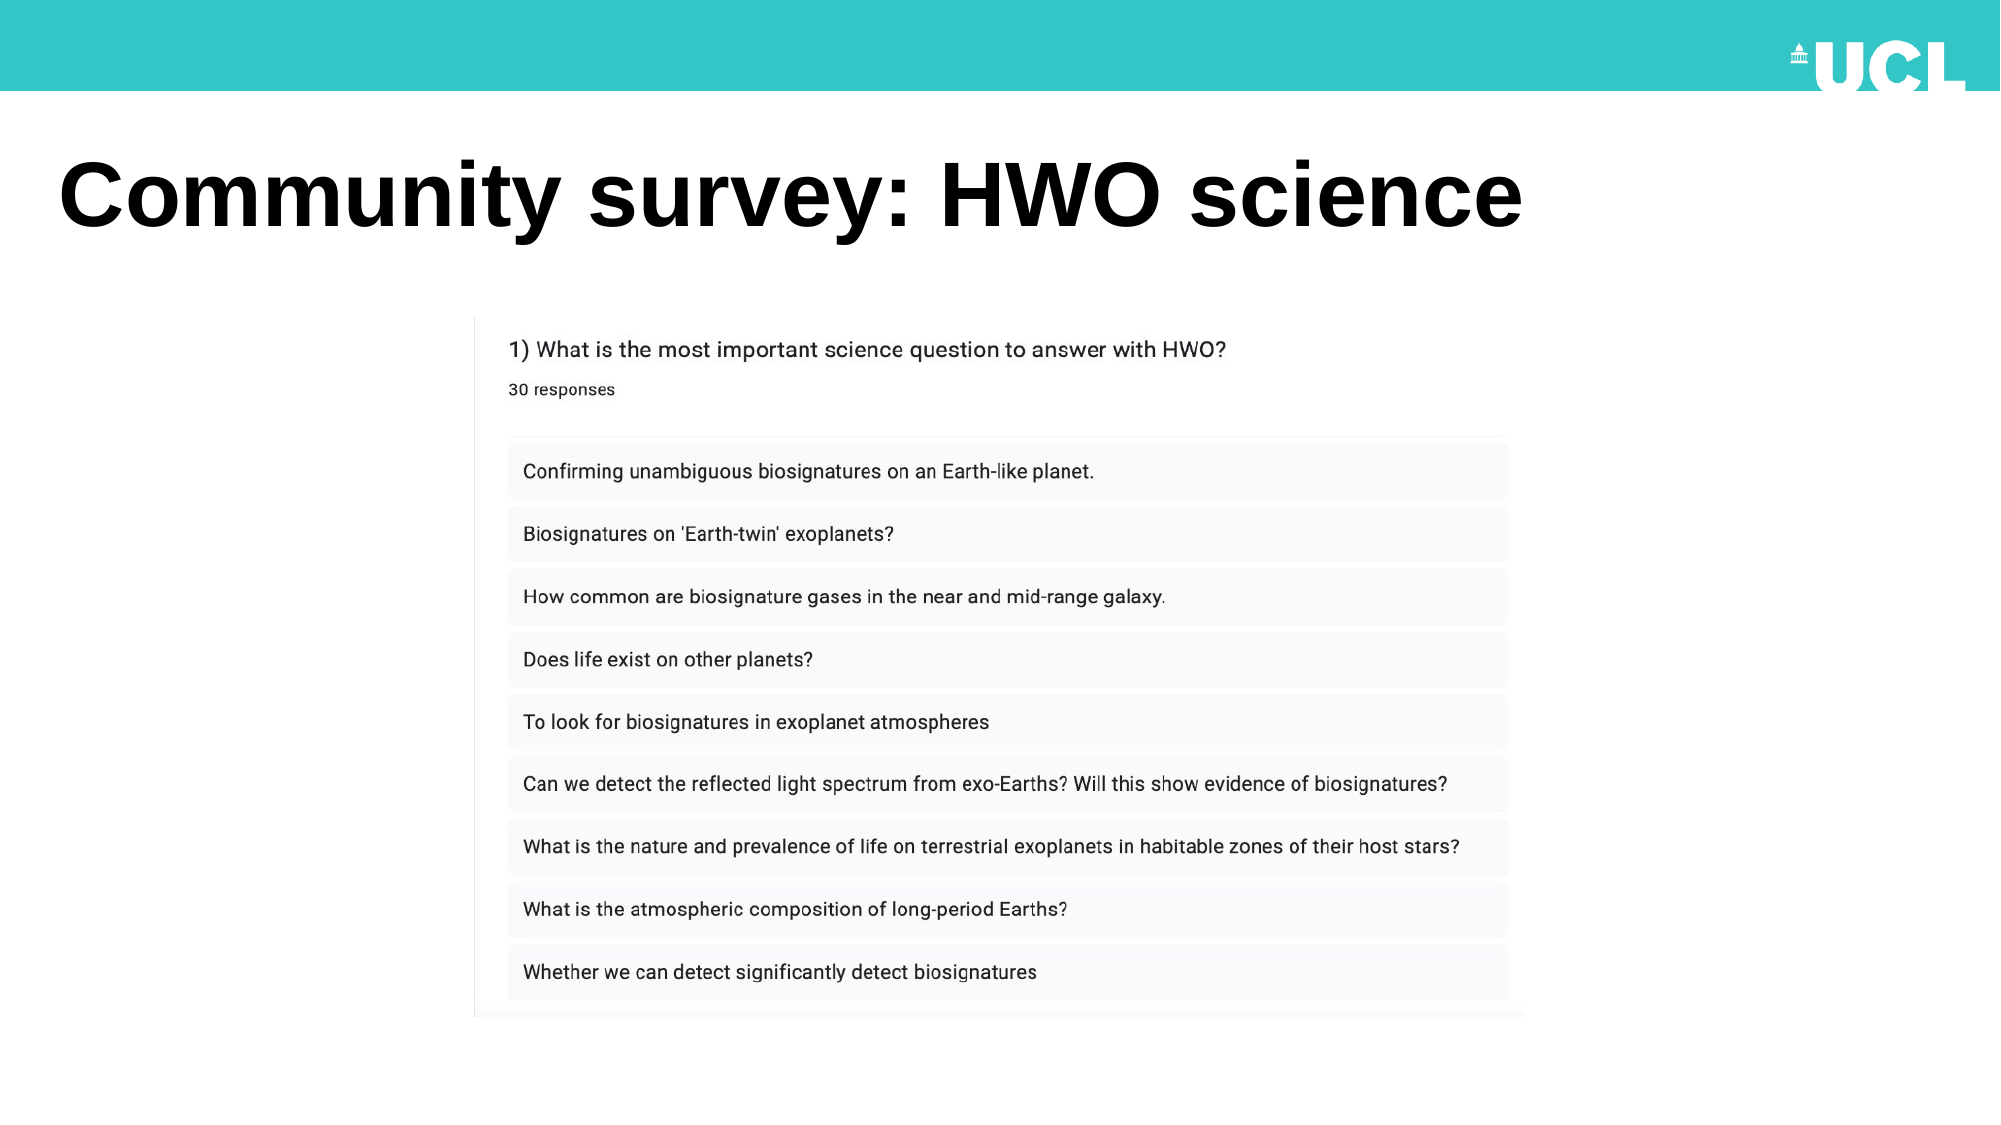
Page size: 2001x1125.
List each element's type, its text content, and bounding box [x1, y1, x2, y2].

picture [0, 0, 2000, 91]
title Community survey: HWO science [59, 147, 1916, 372]
picture [474, 317, 1525, 1017]
